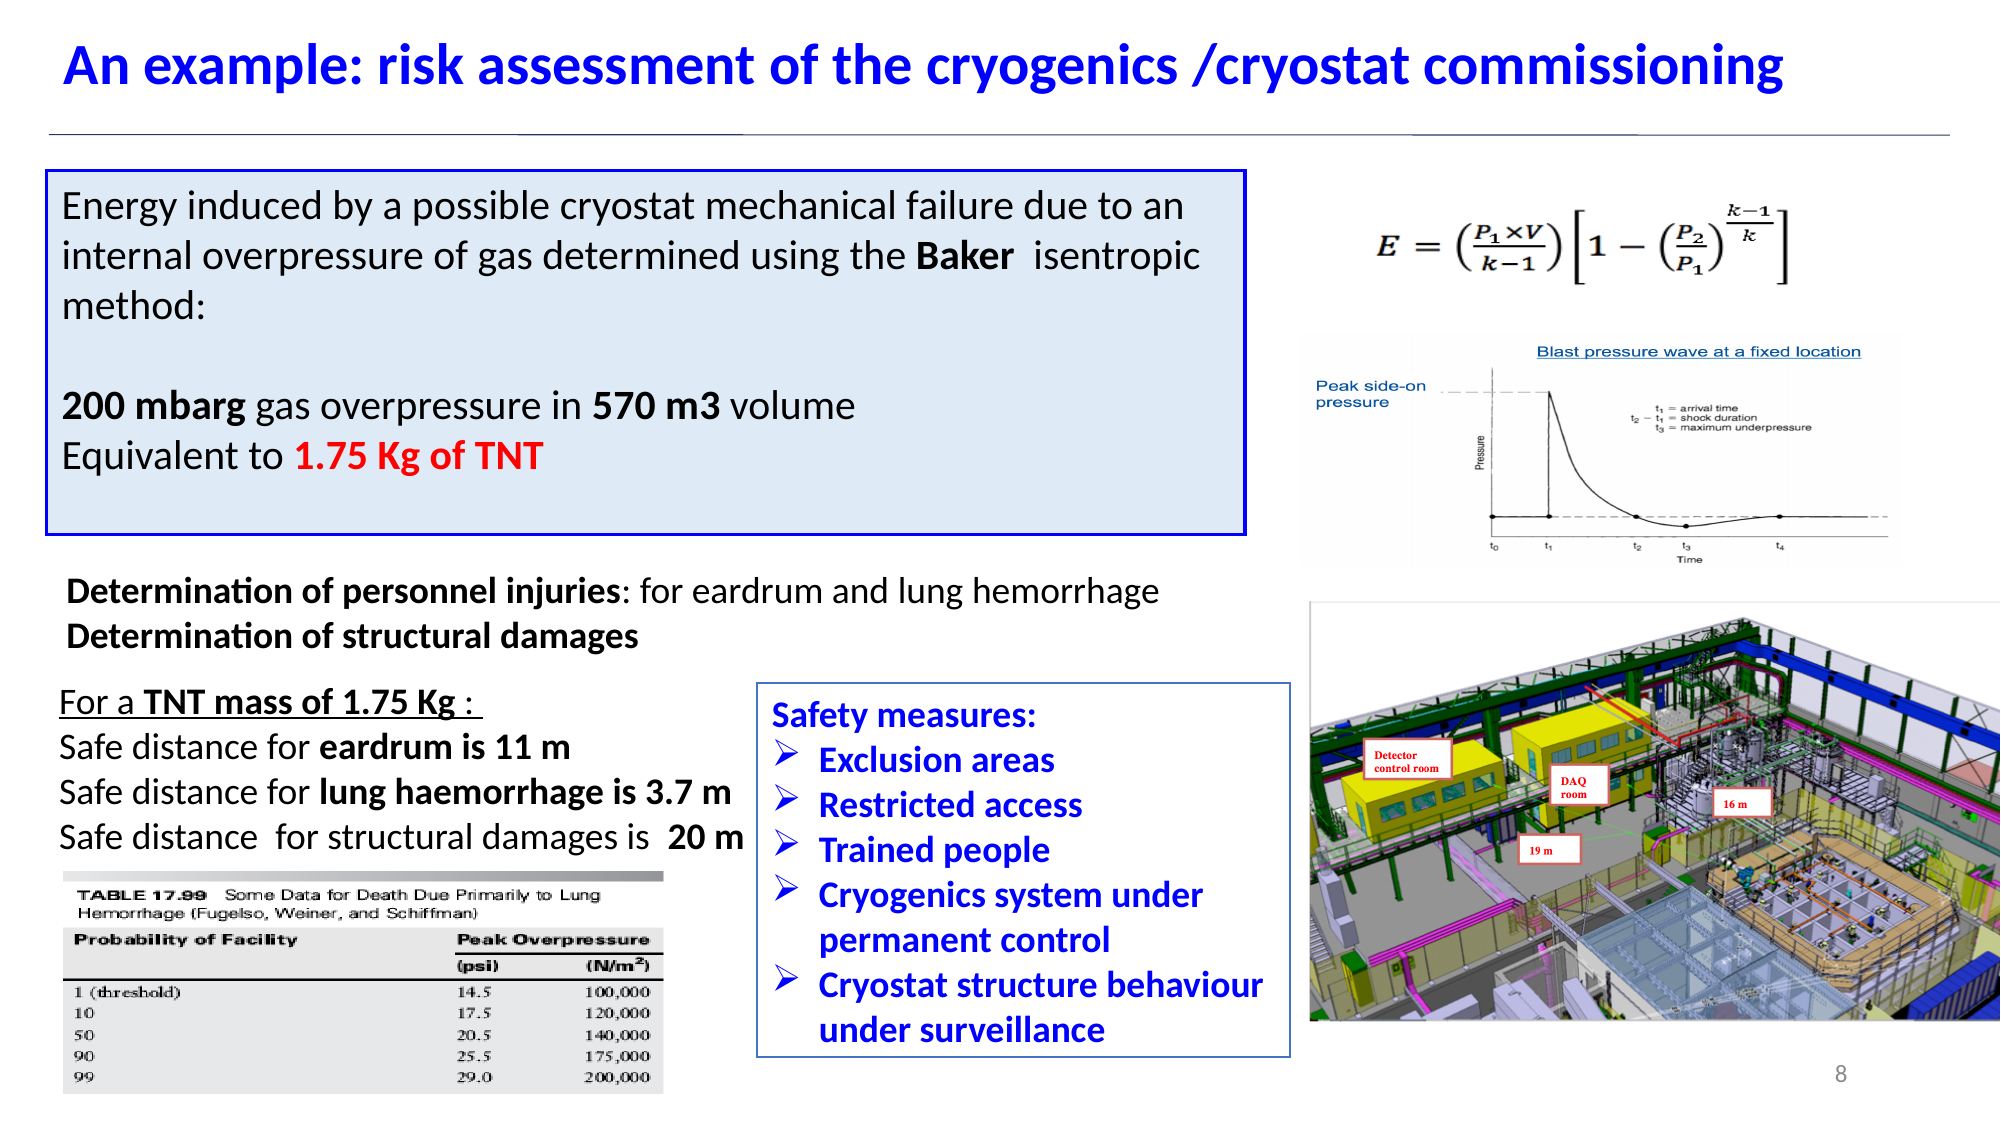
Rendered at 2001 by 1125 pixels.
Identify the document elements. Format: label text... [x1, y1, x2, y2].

picture [1309, 601, 2000, 1022]
picture [1298, 178, 1863, 304]
slide_number 8 [1412, 1042, 1863, 1103]
text_box An example: risk assessment of the cryogenics /cryostat commissioning [48, 18, 1975, 104]
picture [48, 868, 681, 1103]
text_box Determination of personnel injuries: for eardrum and lung hemorrhage Determination of structural damages [51, 558, 1176, 664]
picture [1298, 332, 1902, 567]
text_box Safety measures: Exclusion areas Restricted access Trained people Cryogenics system under permanent control Cryostat structure behaviour under surveillance [756, 682, 1291, 1058]
text_box Energy induced by a possible cryostat mechanical failure due to an internal overpressure of gas determined using the Baker isentropic method: 200 mbarg gas overpressure in 570 m3 volume Equivalent to 1.75 Kg of TNT [46, 169, 1246, 536]
text_box For a TNT mass of 1.75 Kg : Safe distance for eardrum is 11 m Safe distance for lung haemorrhage is 3.7 m Safe distance for structural damages is 20 m [44, 669, 812, 910]
